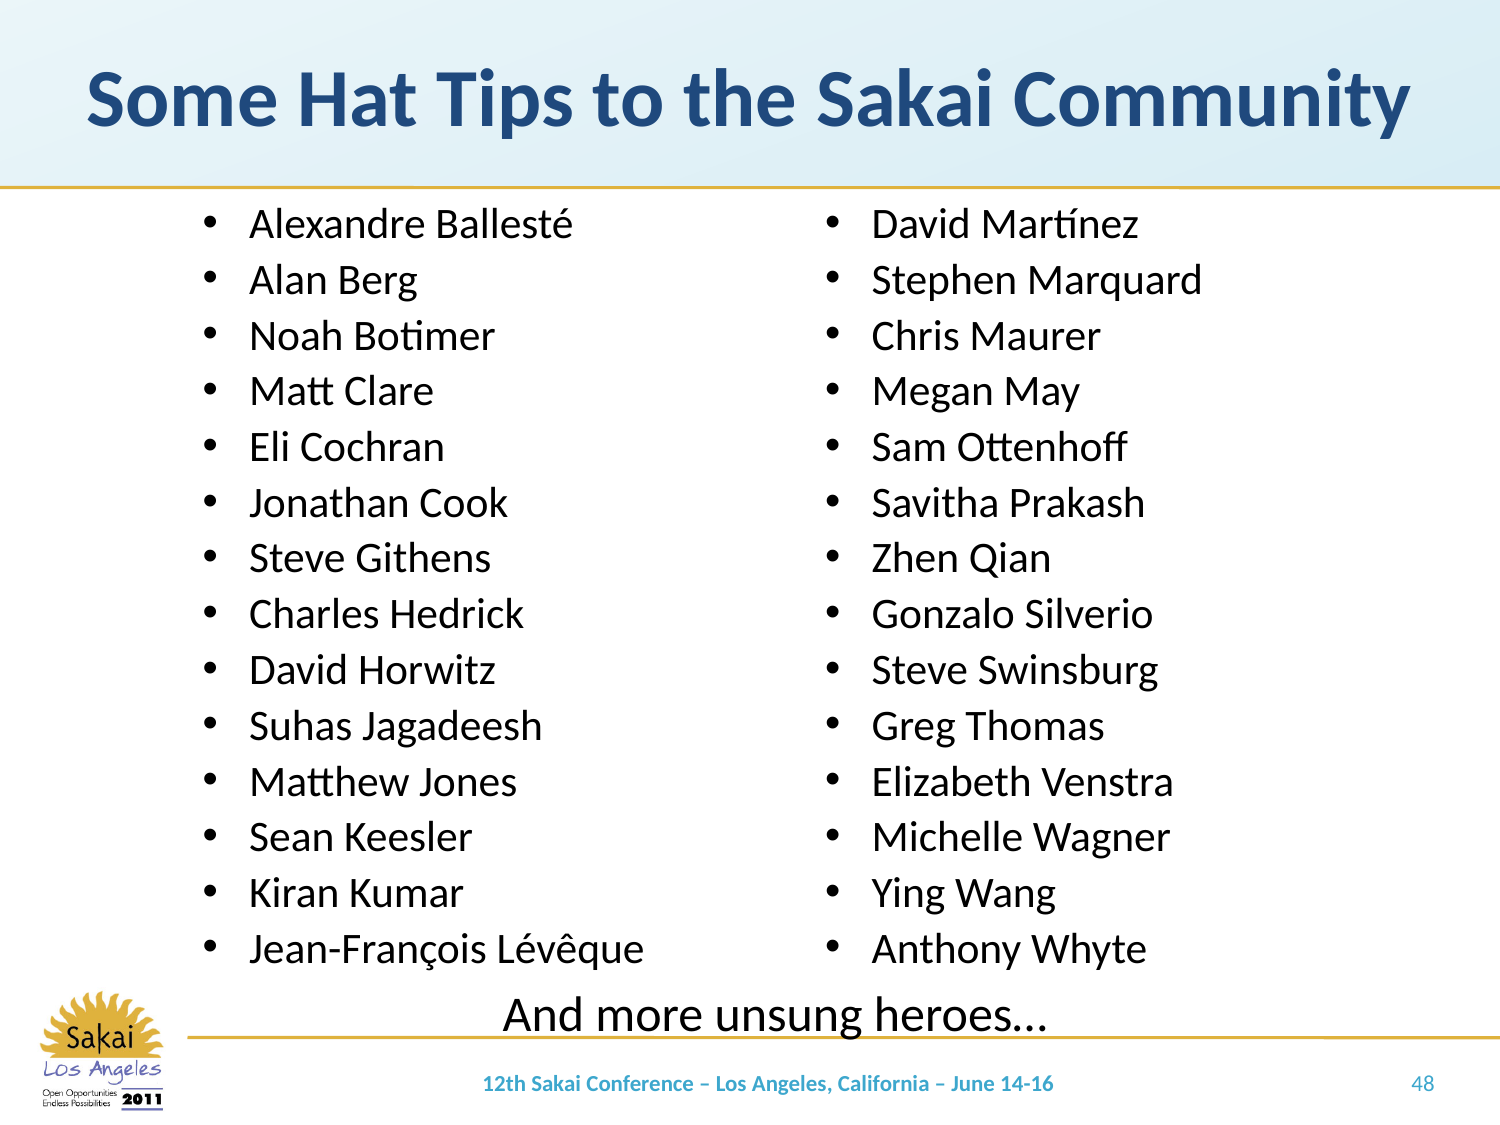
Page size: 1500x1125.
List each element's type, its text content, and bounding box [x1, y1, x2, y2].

picture [37, 987, 166, 1113]
slide_number 48 [1362, 1052, 1450, 1113]
text_box And more unsung heroes… [312, 974, 1238, 1049]
footer 12th Sakai Conference – Los Angeles, California – June 14-16 [187, 1052, 1350, 1113]
title Some Hat Tips to the Sakai Community [50, 24, 1450, 163]
list Alexandre Ballesté Alan Berg Noah Botimer Matt Clare Eli Cochran Jonathan Cook Steve Githens Charles Hedrick David Horwitz Suhas Jagadeesh Matthew Jones Sean Keesler Kiran Kumar Jean-François Lévêque David Martínez Stephen Marquard Chris Maurer Megan May Sam Ottenhoff Savitha Prakash Zhen Qian Gonzalo Silverio Steve Swinsburg Greg Thomas Elizabeth Venstra Michelle Wagner Ying Wang Anthony Whyte [187, 187, 1463, 988]
